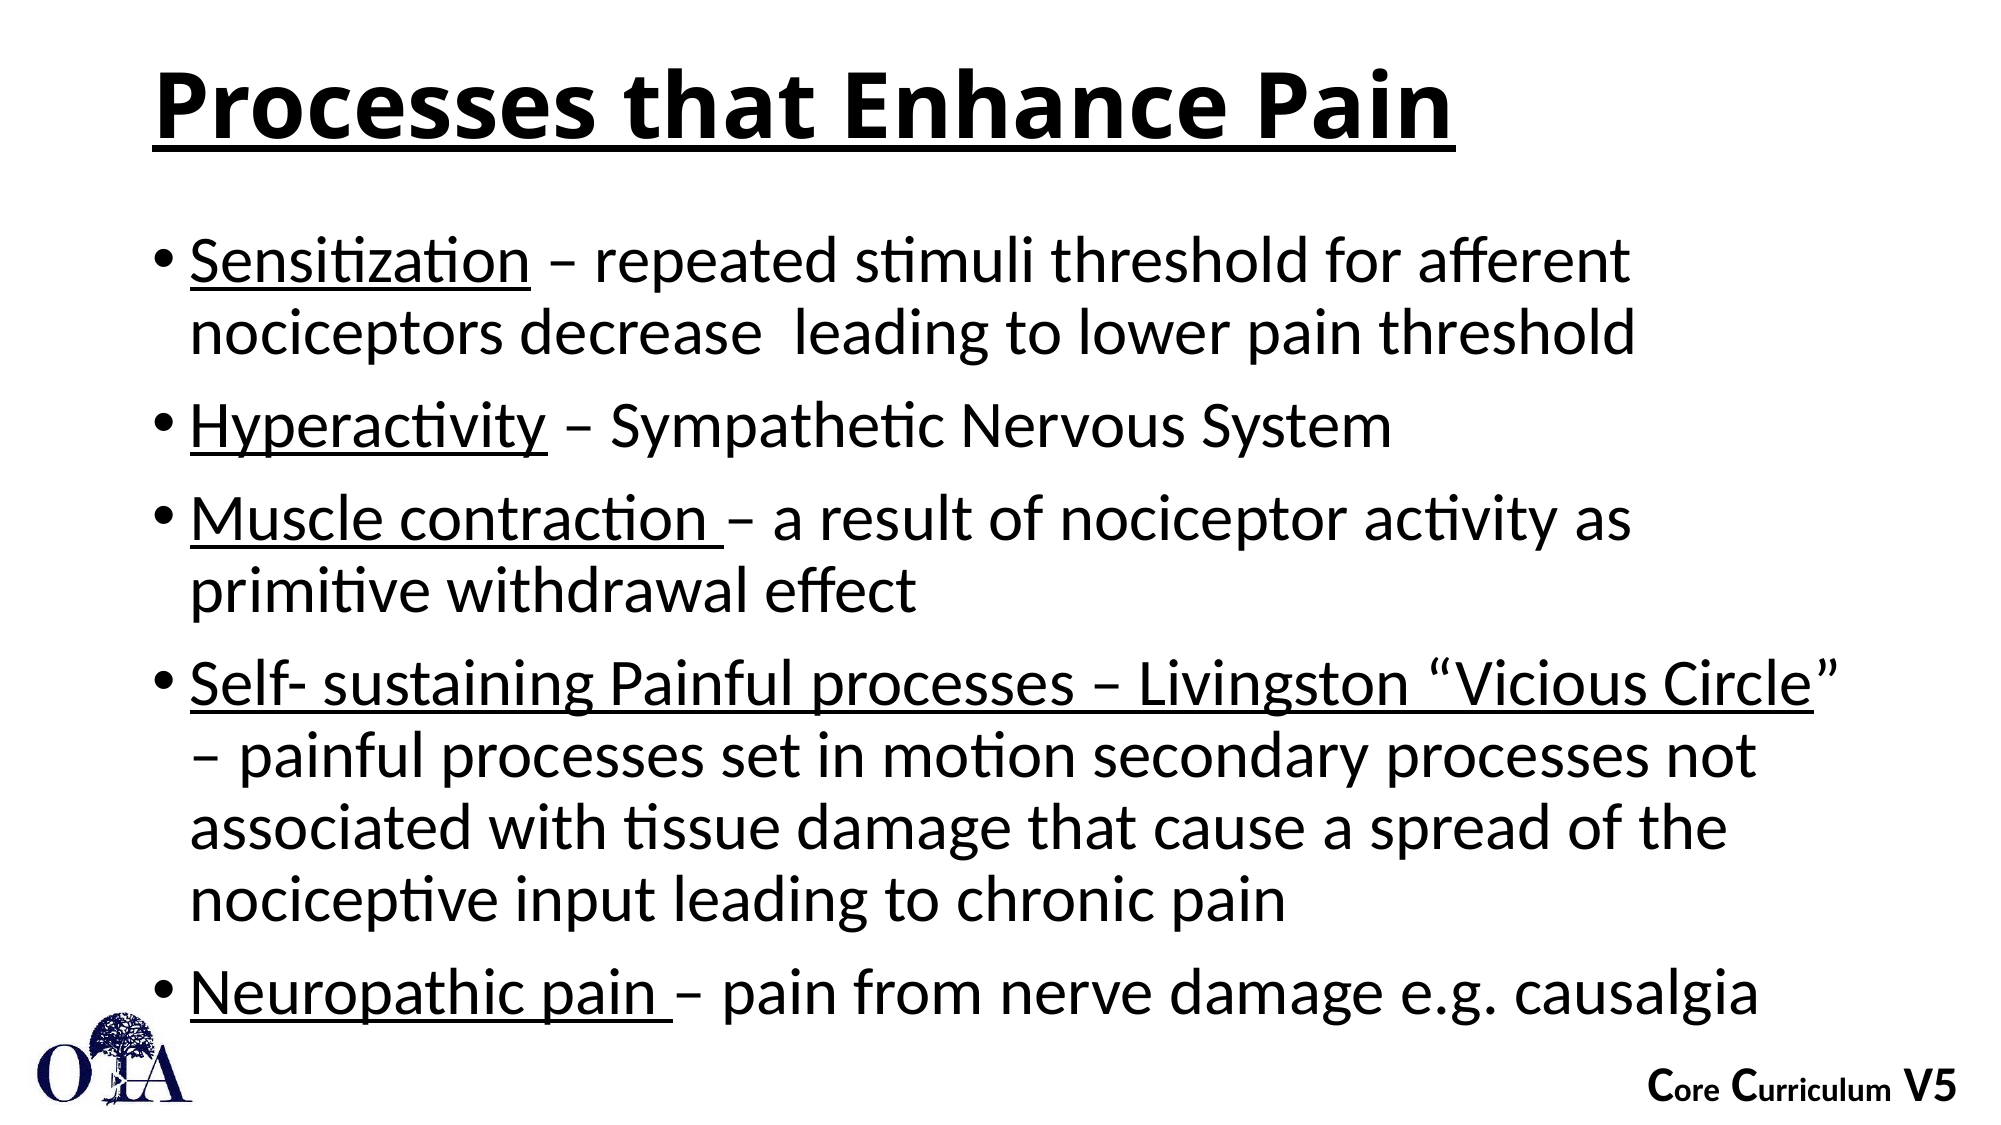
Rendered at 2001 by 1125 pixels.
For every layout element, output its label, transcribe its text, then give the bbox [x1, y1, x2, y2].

list Sensitization – repeated stimuli threshold for afferent nociceptors decrease leading to lower pain threshold Hyperactivity – Sympathetic Nervous System Muscle contraction – a result of nociceptor activity as primitive withdrawal effect Self- sustaining Painful processes – Livingston “Vicious Circle” – painful processes set in motion secondary processes not associated with tissue damage that cause a spread of the nociceptive input leading to chronic pain Neuropathic pain – pain from nerve damage e.g. causalgia [137, 217, 1863, 1095]
title Processes that Enhance Pain [137, 0, 1863, 217]
picture [28, 1010, 200, 1108]
